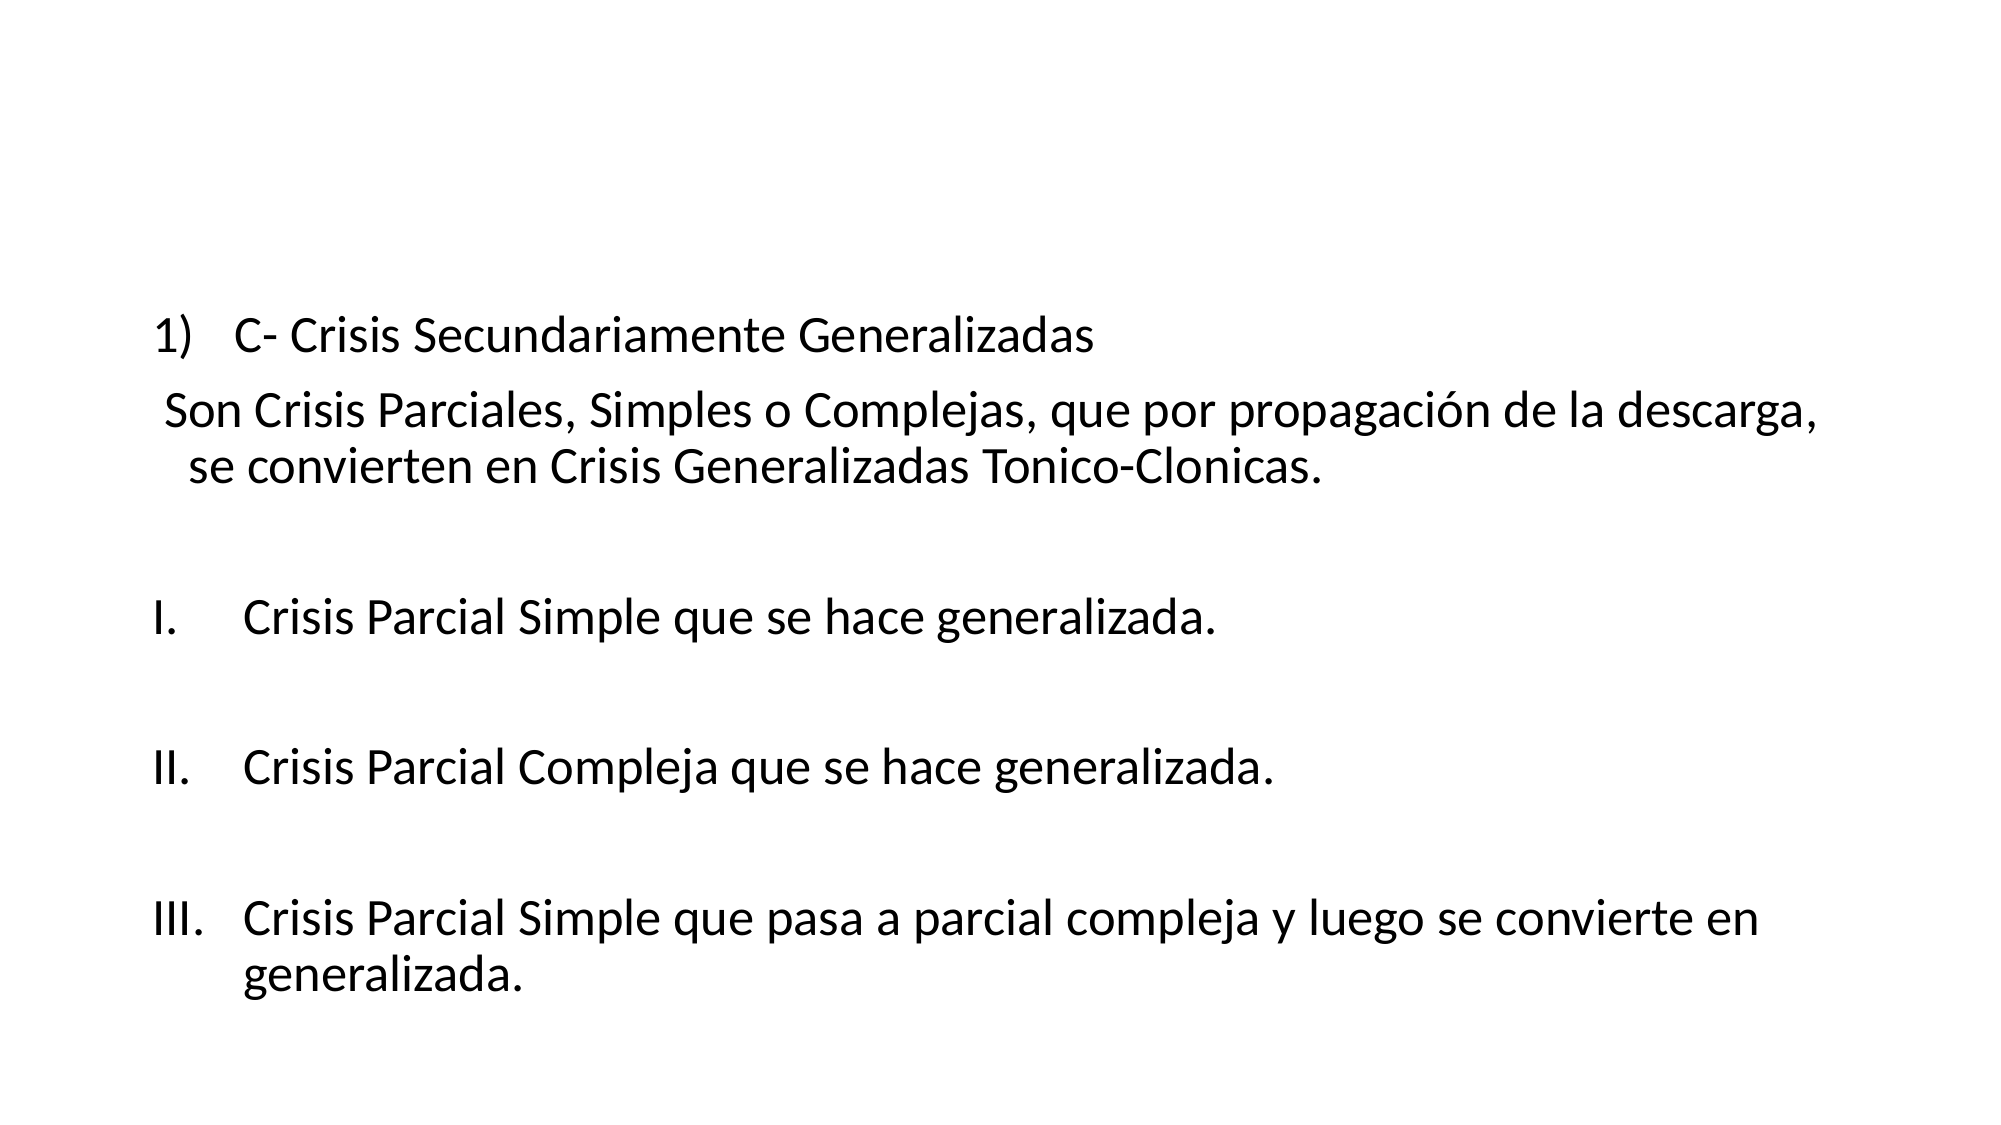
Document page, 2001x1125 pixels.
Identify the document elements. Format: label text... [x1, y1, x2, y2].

list C- Crisis Secundariamente Generalizadas Son Crisis Parciales, Simples o Complejas, que por propagación de la descarga, se convierten en Crisis Generalizadas Tonico-Clonicas. Crisis Parcial Simple que se hace generalizada. Crisis Parcial Compleja que se hace generalizada. Crisis Parcial Simple que pasa a parcial compleja y luego se convierte en generalizada. [137, 299, 1863, 1014]
